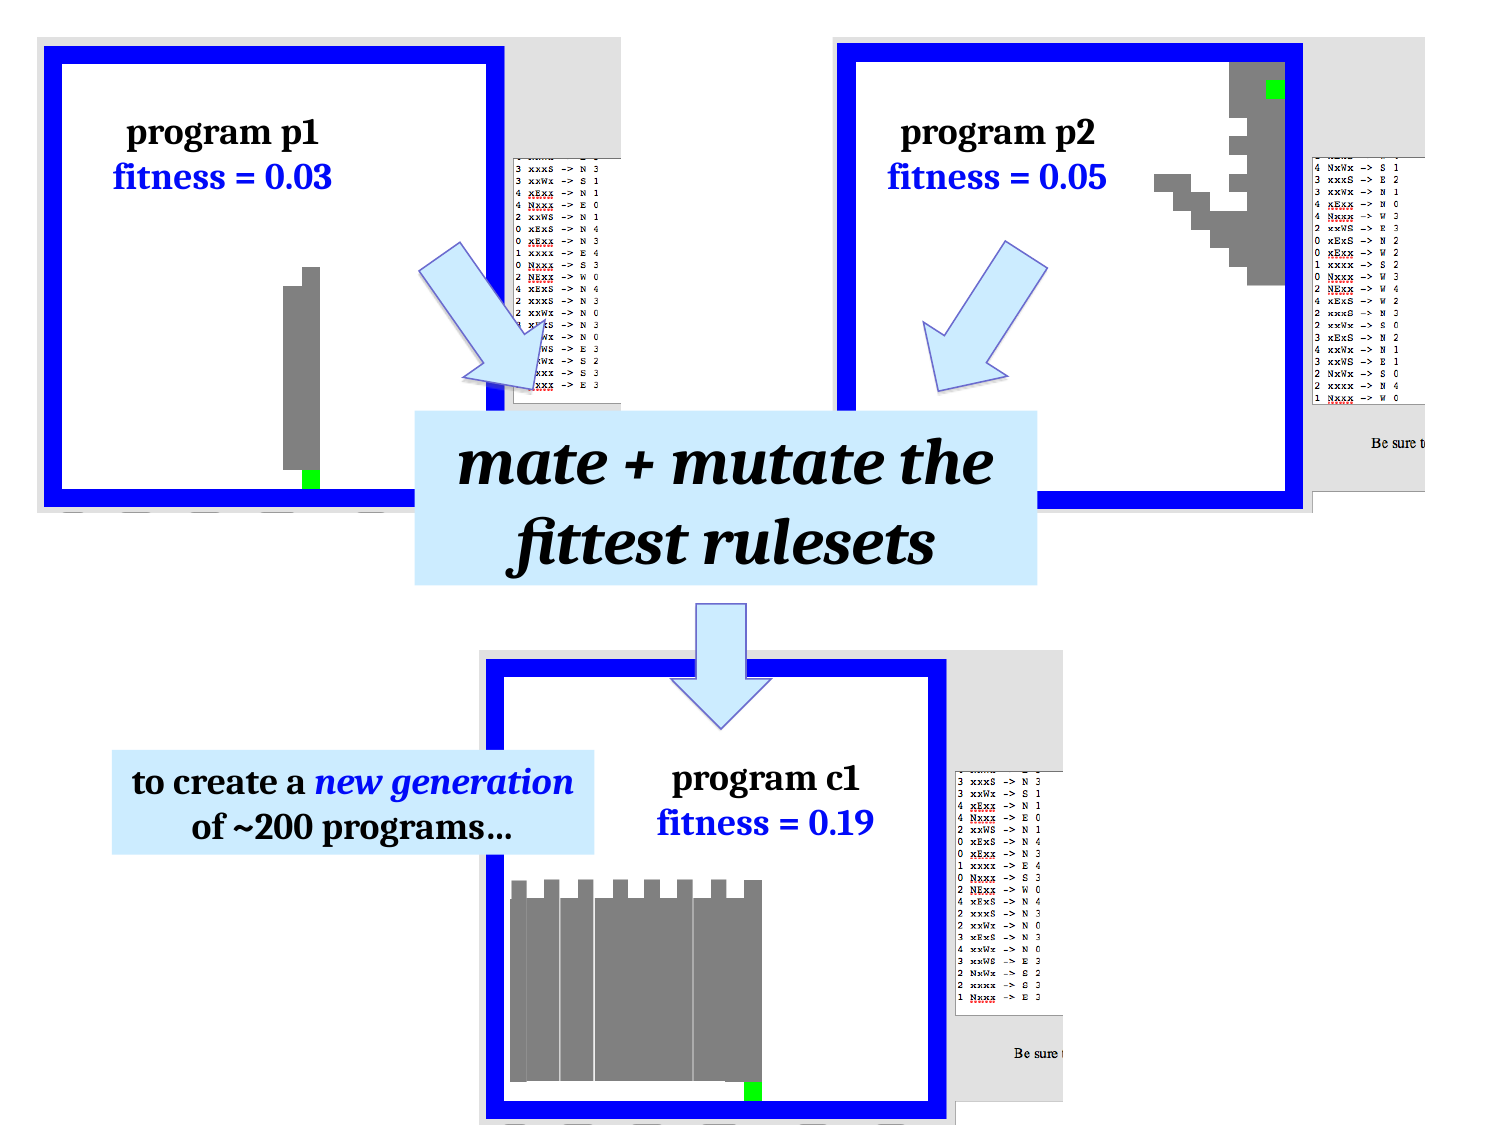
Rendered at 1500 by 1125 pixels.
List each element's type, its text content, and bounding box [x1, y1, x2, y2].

text_box mate + mutate the fittest rulesets [414, 410, 1038, 586]
picture [37, 37, 621, 513]
text_box to create a new generation of ~200 programs… [111, 749, 474, 855]
picture [479, 649, 1063, 1125]
picture [832, 37, 1426, 513]
text_box [696, 603, 746, 648]
